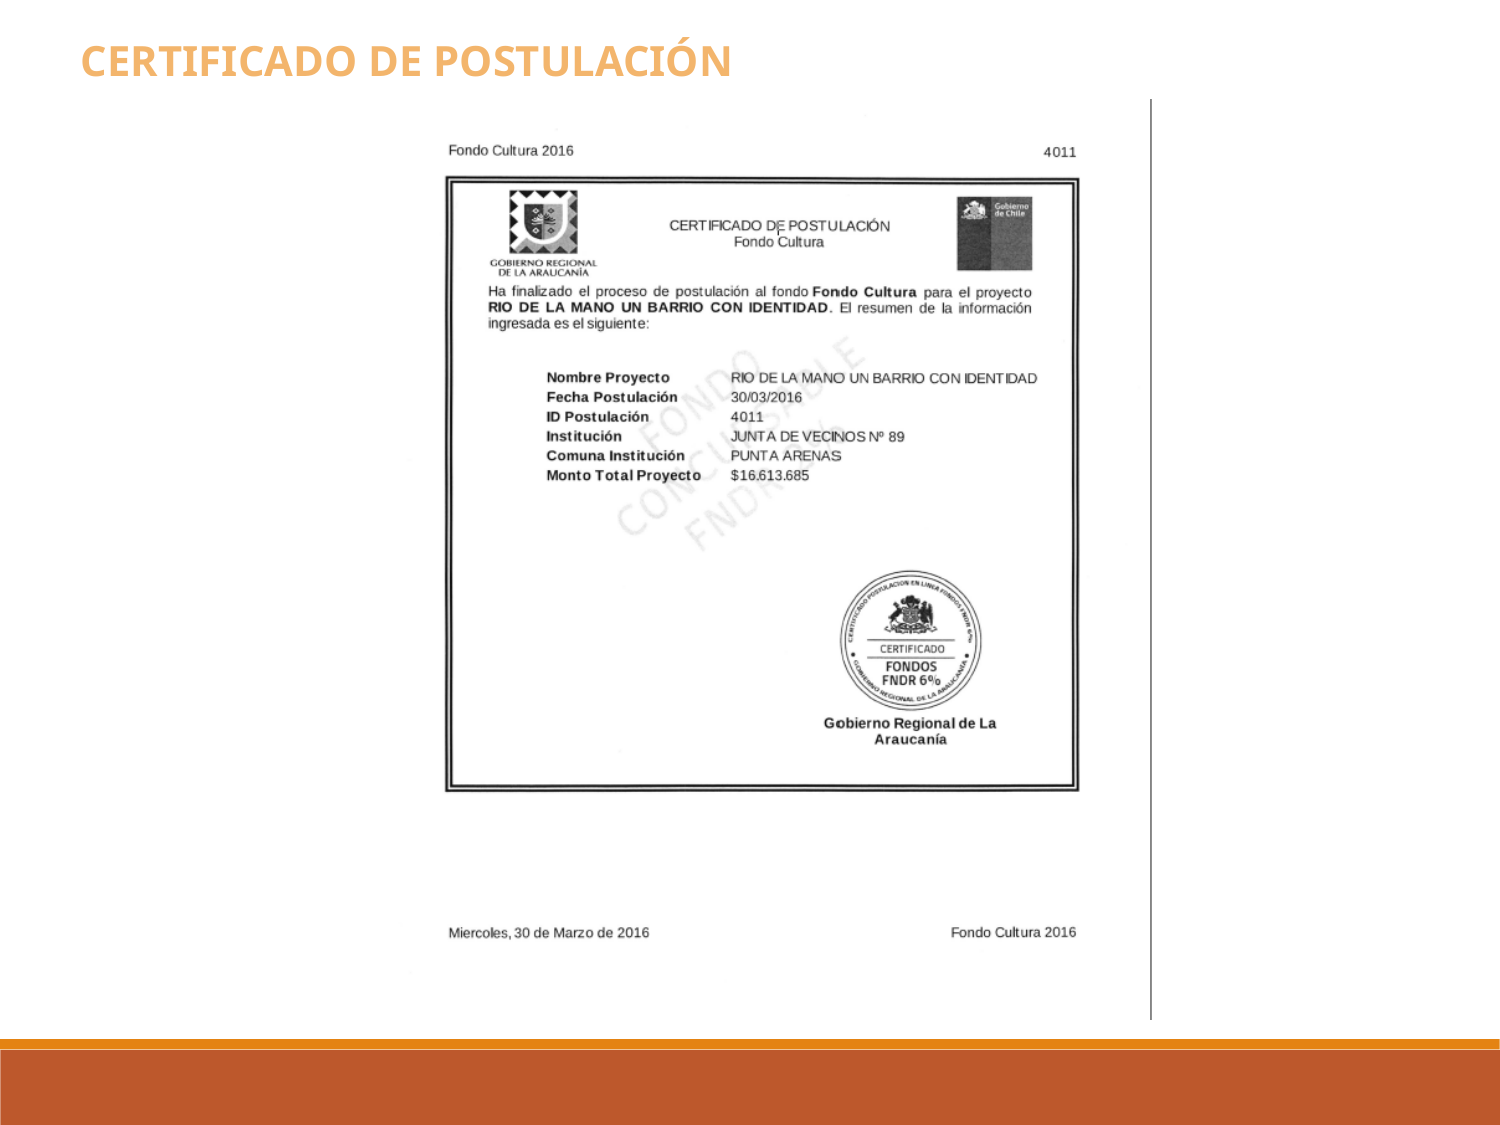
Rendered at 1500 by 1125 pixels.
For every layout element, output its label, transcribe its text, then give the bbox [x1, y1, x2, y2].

picture [383, 99, 1153, 1020]
text_box CERTIFICADO DE POSTULACIÓN [0, 19, 863, 94]
